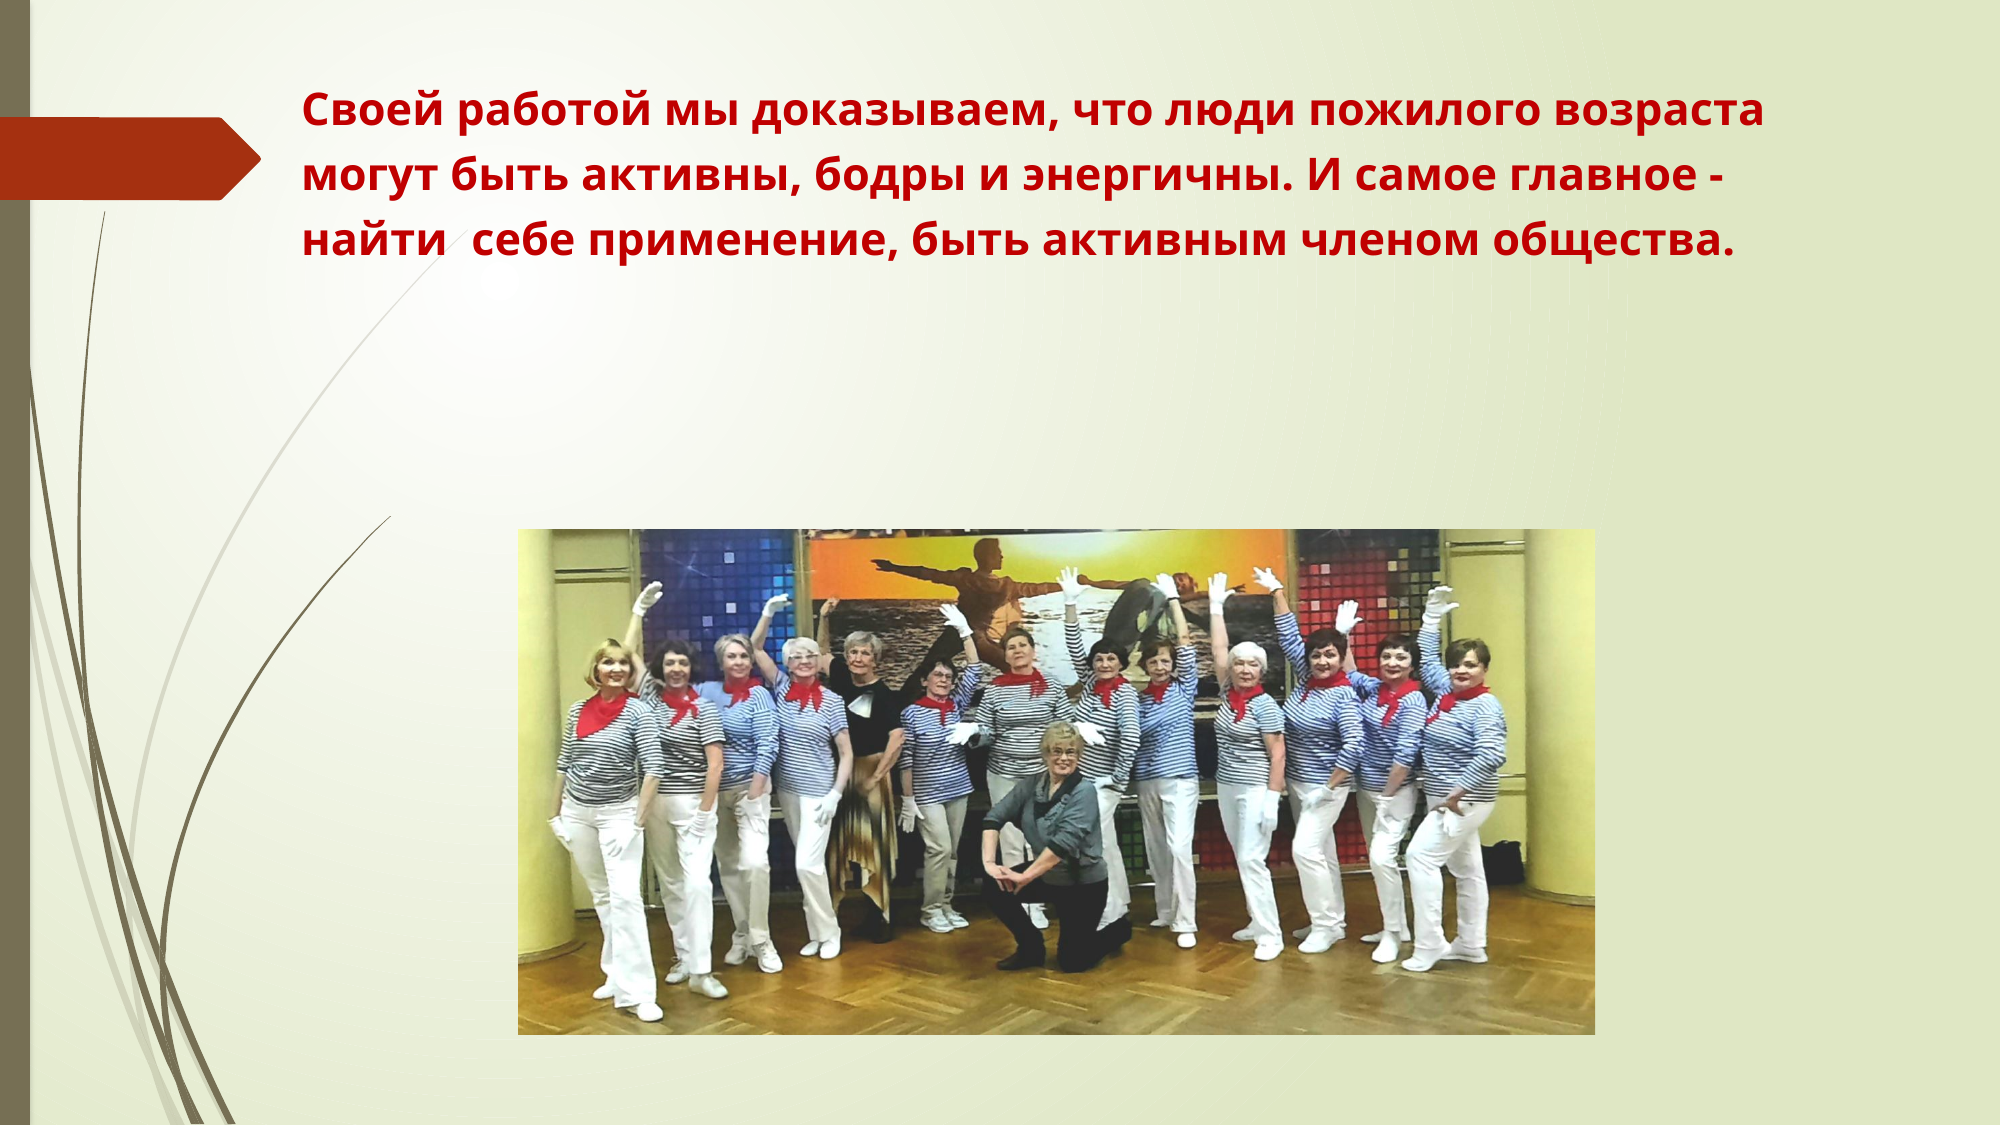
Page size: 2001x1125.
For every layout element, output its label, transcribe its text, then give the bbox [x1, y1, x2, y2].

picture [517, 528, 1596, 1035]
title Своей работой мы доказываем, что люди пожилого возраста могут быть активны, бодры и энергичны. И самое главное - найти себе применение, быть активным членом общества. [286, 62, 1888, 313]
